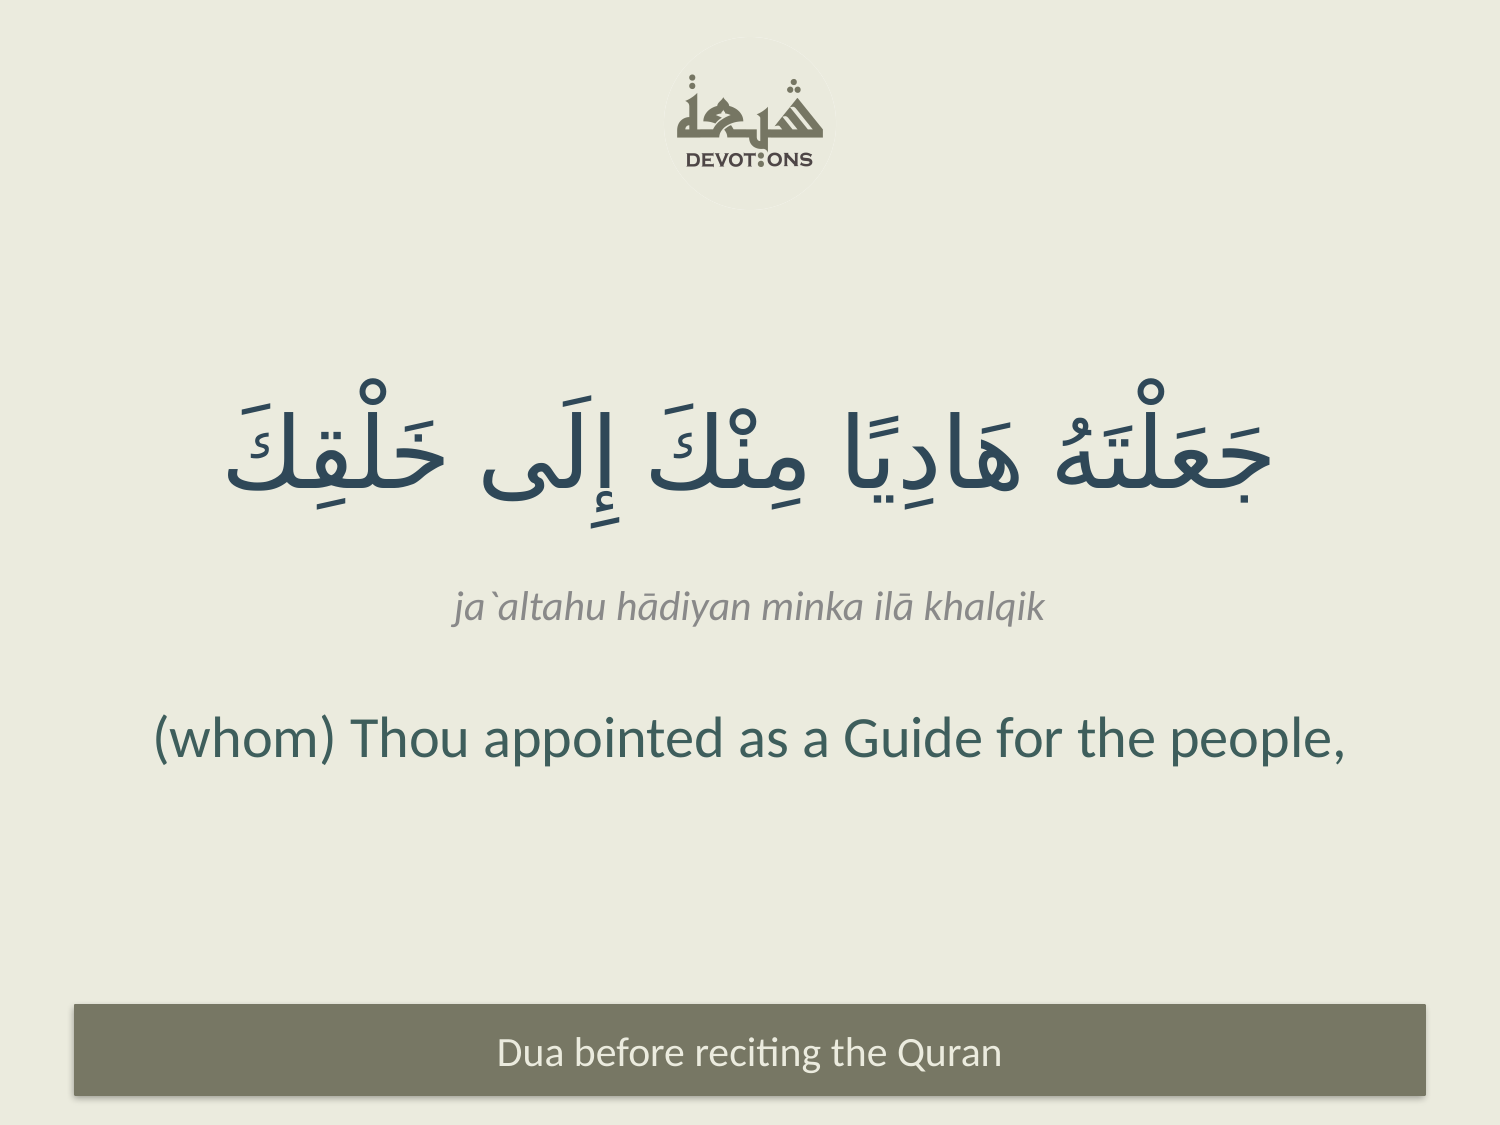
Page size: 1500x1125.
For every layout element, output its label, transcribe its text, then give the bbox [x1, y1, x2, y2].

text_box [74, 1004, 1426, 1096]
text_box جَعَلْتَهُ هَادِيًا مِنْكَ إِلَى خَلْقِكَ ja`altahu hādiyan minka ilā khalqik (whom) Thou appointed as a Guide for the people, [74, 381, 1425, 776]
text_box Dua before reciting the Quran [481, 1017, 1018, 1083]
picture [656, 29, 844, 218]
